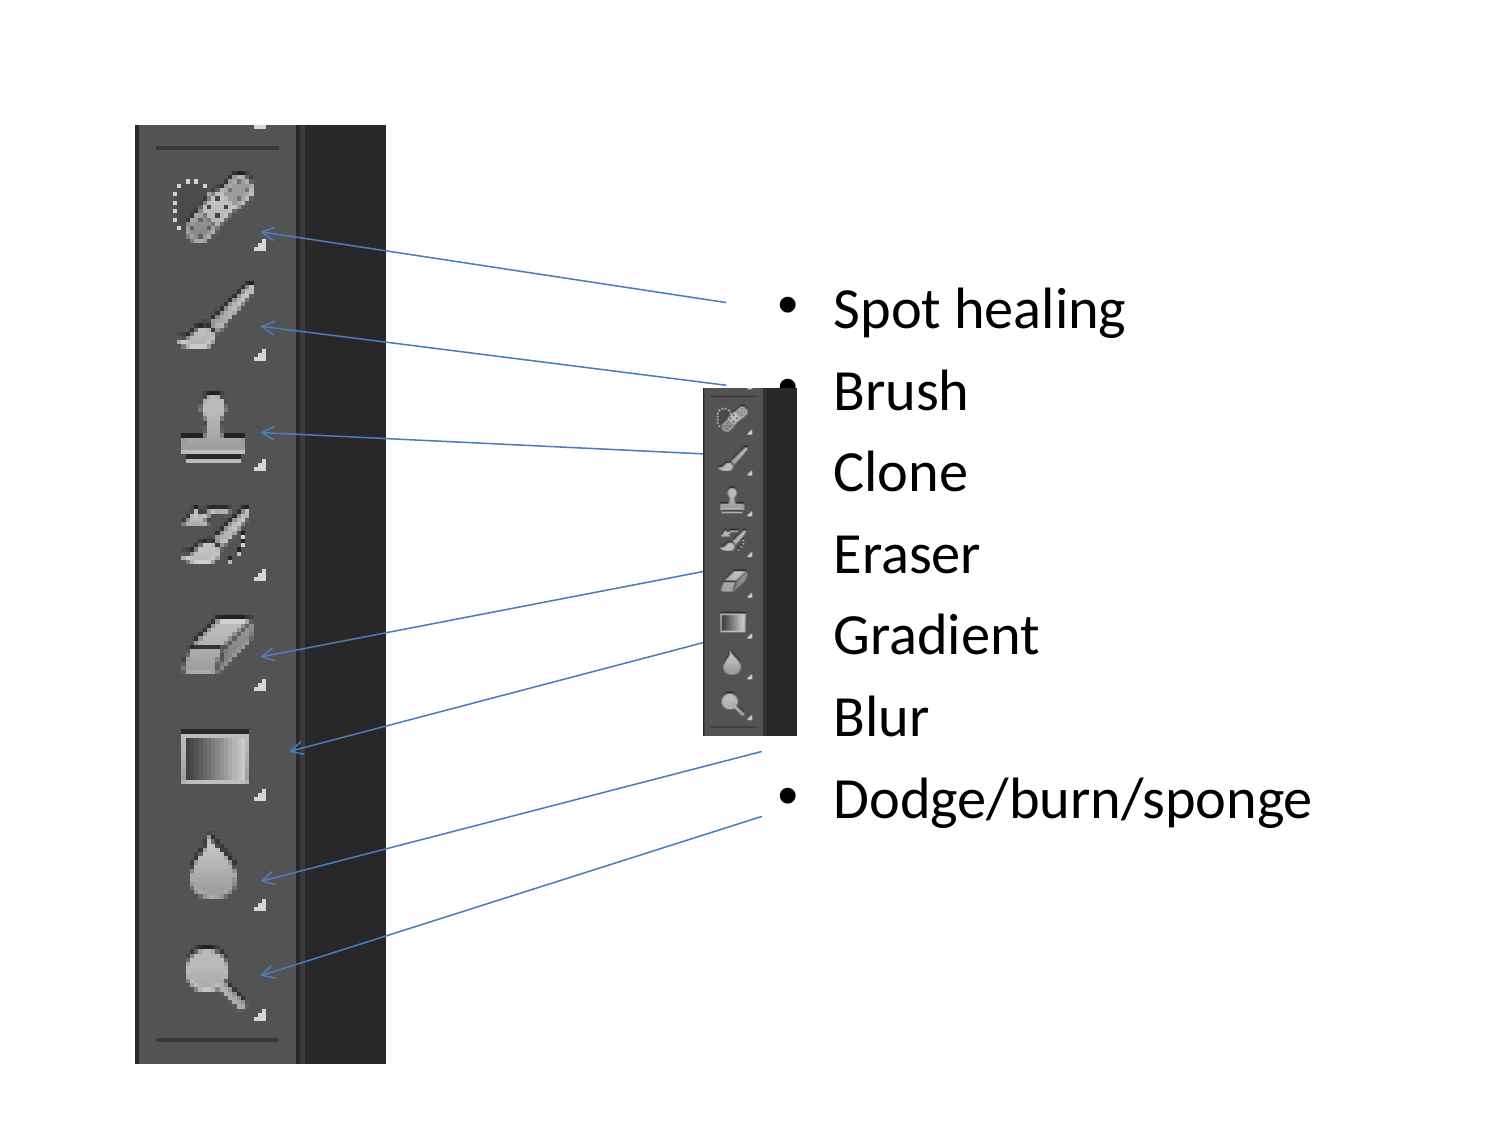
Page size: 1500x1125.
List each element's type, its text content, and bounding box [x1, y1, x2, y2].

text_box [260, 751, 762, 815]
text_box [260, 231, 727, 303]
list Spot healing Brush Clone Eraser Gradient Blur Dodge/burn/sponge [762, 262, 1425, 1005]
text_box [260, 562, 698, 658]
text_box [260, 432, 698, 457]
picture [703, 388, 797, 737]
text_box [260, 816, 762, 977]
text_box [289, 633, 738, 749]
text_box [260, 325, 727, 386]
picture [135, 125, 386, 1064]
